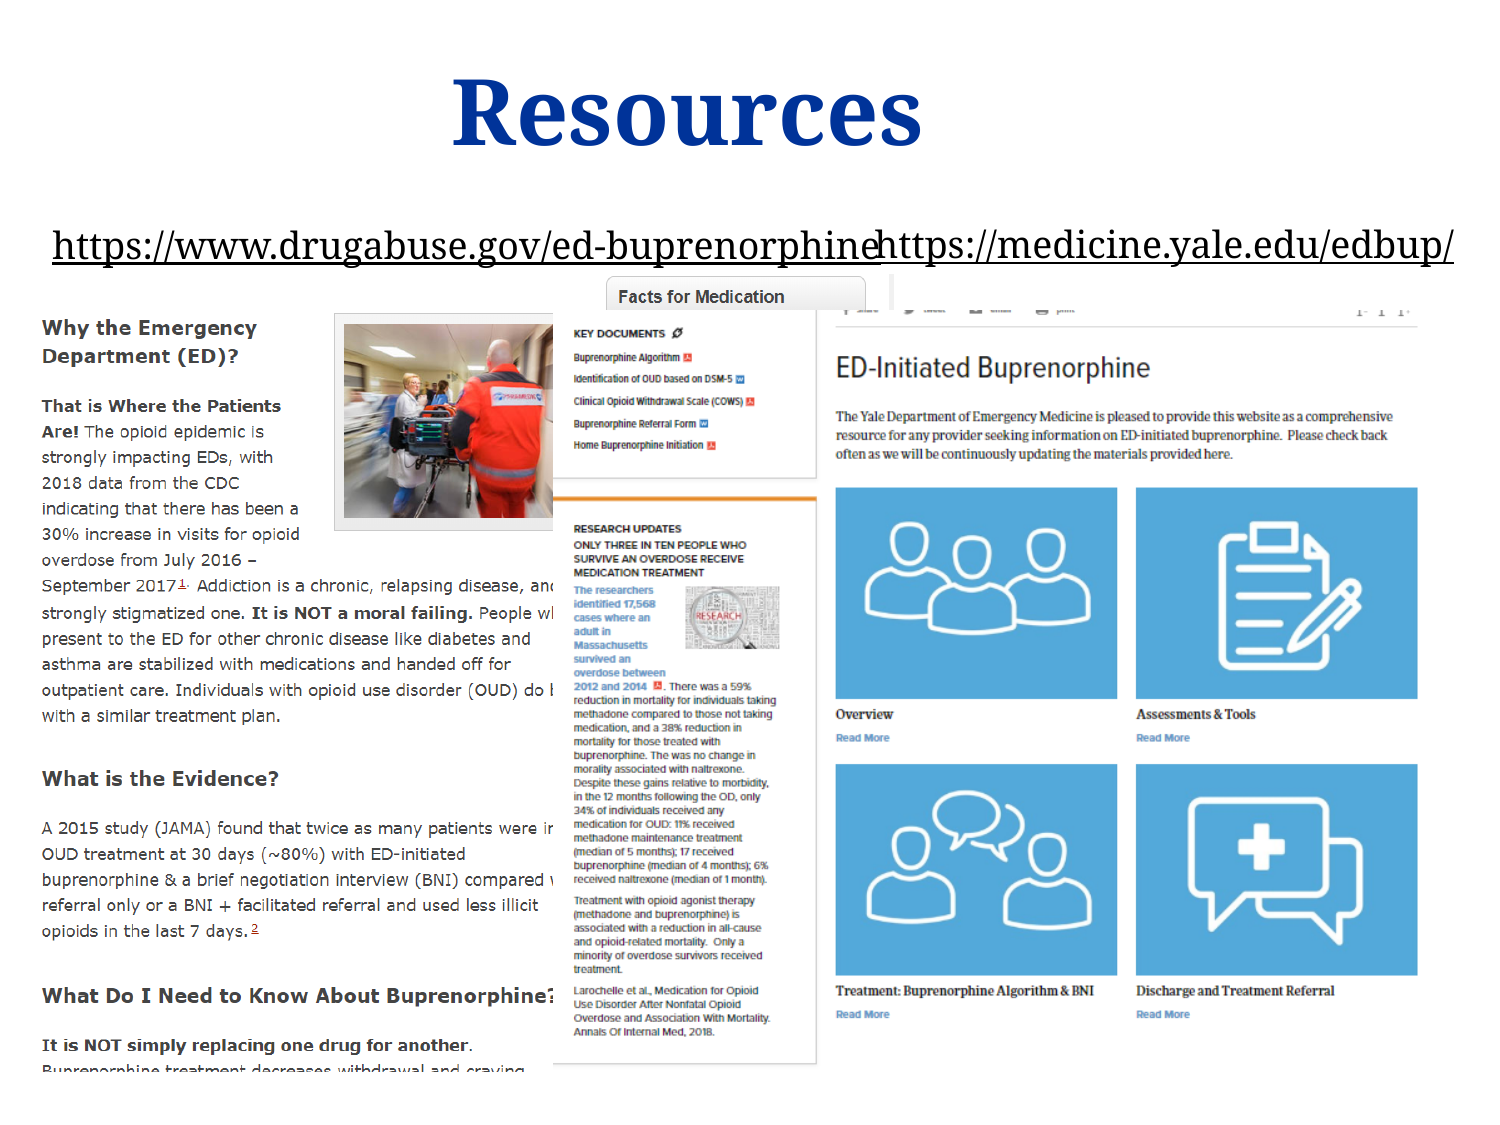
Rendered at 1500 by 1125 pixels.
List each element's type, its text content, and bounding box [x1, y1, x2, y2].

text_box https://medicine.yale.edu/edbup/ [859, 213, 1479, 280]
picture [24, 274, 1500, 1072]
text_box https://www.drugabuse.gov/ed-buprenorphine [37, 214, 859, 273]
text_box Resources [206, 46, 1170, 171]
